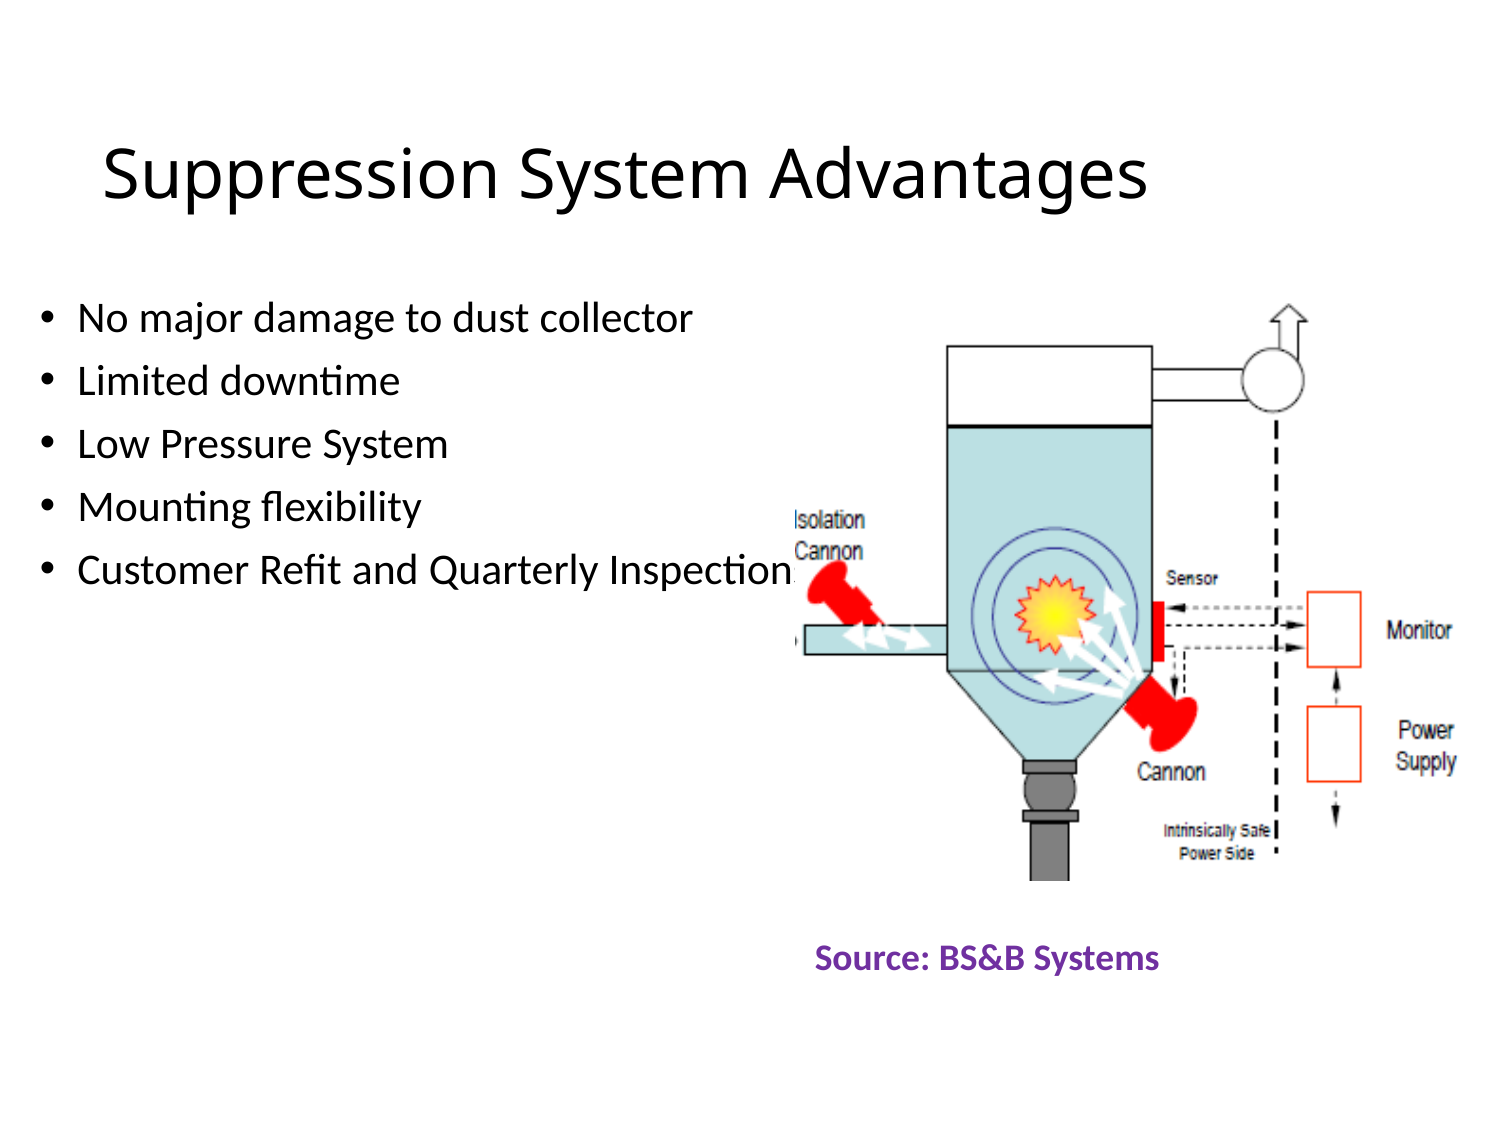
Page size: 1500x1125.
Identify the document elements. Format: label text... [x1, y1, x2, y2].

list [795, 300, 1474, 881]
title Suppression System Advantages [87, 125, 1438, 229]
list No major damage to dust collector Limited downtime Low Pressure System Mounting flexibility Customer Refit and Quarterly Inspections [24, 287, 850, 963]
text_box Source: BS&B Systems [799, 925, 1488, 986]
